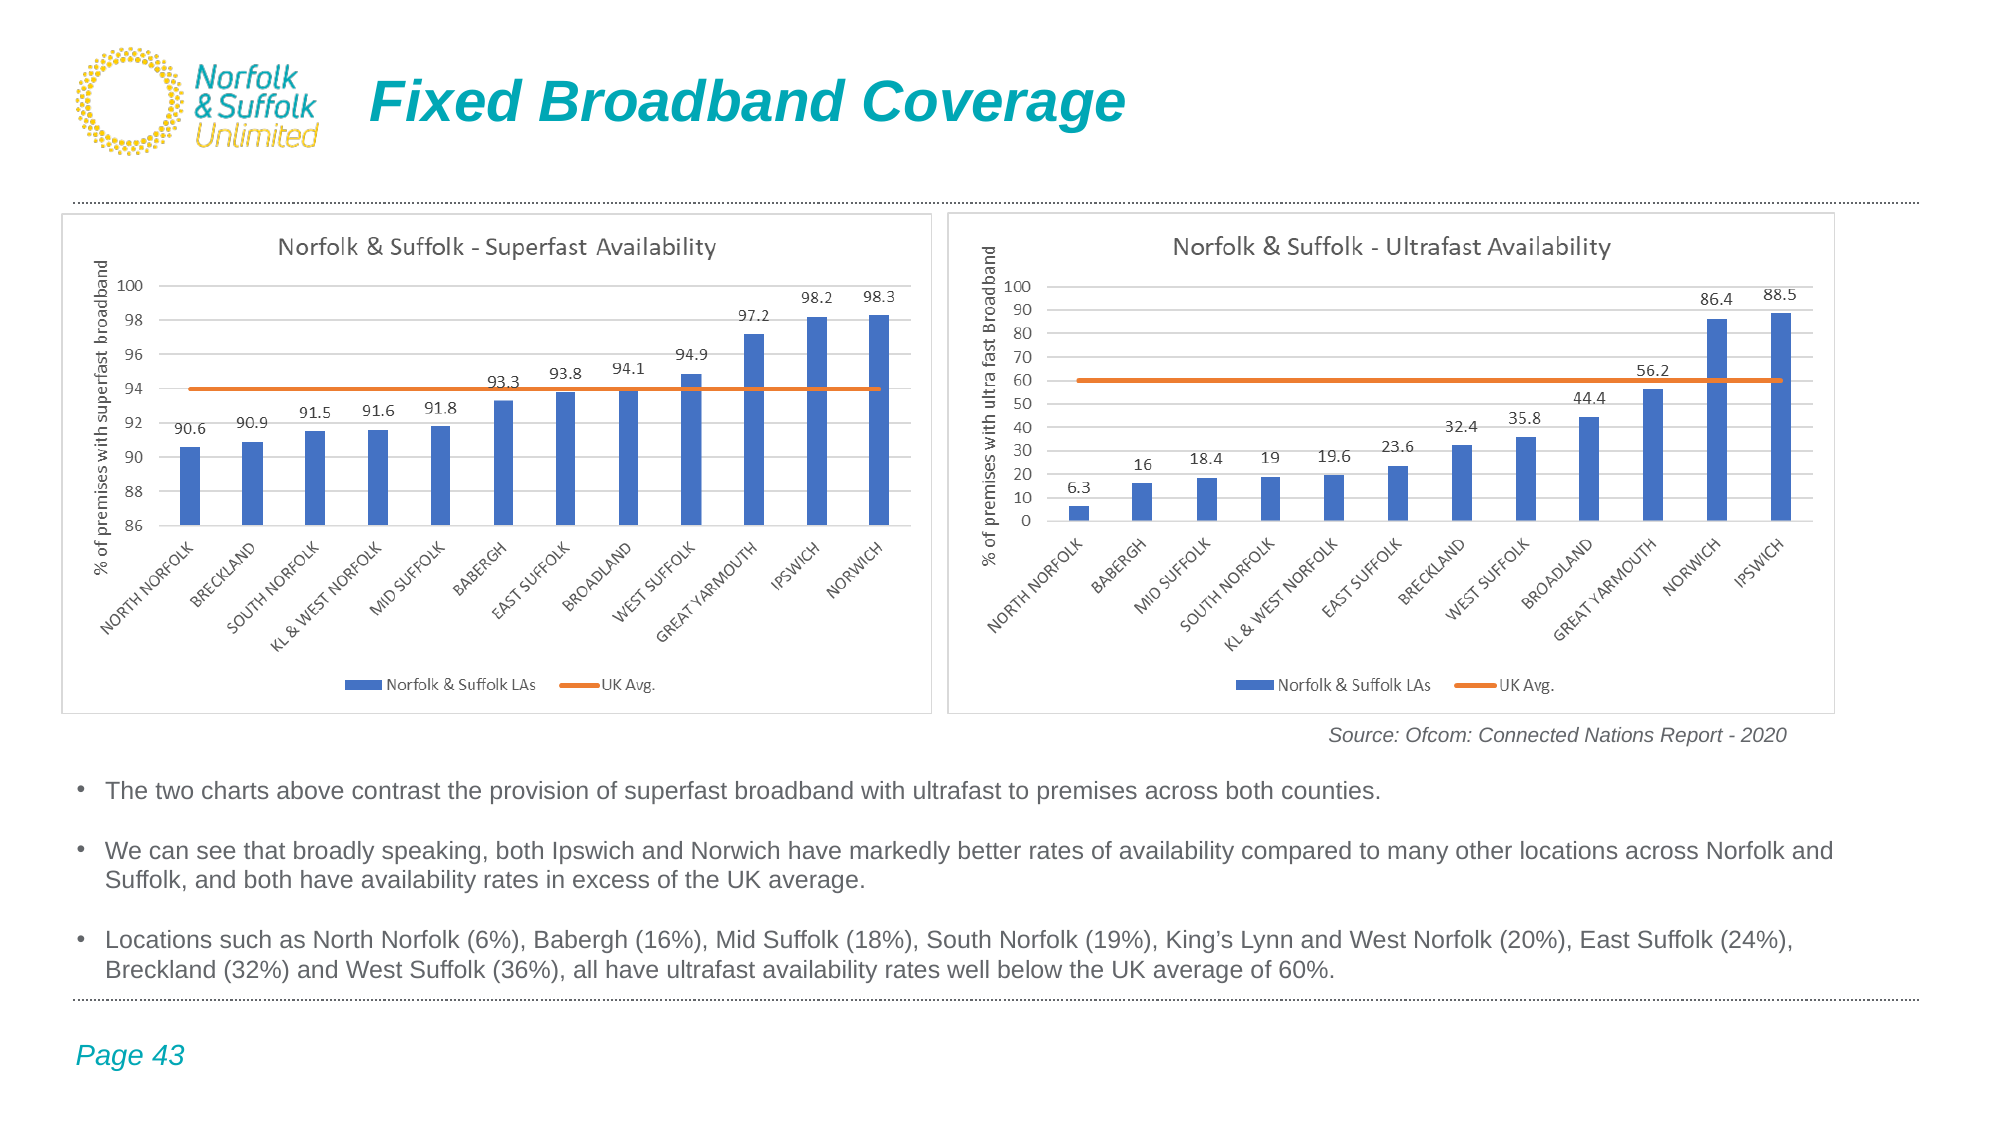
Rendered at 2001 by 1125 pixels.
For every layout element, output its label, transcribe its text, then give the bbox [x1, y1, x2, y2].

picture [947, 212, 1835, 714]
picture [0, 0, 932, 714]
title Fixed Broadband Coverage [355, 64, 1961, 175]
text_box The two charts above contrast the provision of superfast broadband with ultrafast to premises across both counties. We can see that broadly speaking, both Ipswich and Norwich have markedly better rates of availability compared to many other locations across Norfolk and Suffolk, and both have availability rates in excess of the UK average. Locations such as North Norfolk (6%), Babergh (16%), Mid Suffolk (18%), South Norfolk (19%), King’s Lynn and West Norfolk (20%), East Suffolk (24%), Breckland (32%) and West Suffolk (36%), all have ultrafast availability rates well below the UK average of 60%. [61, 766, 1863, 992]
text_box Source: Ofcom: Connected Nations Report - 2020 [1313, 713, 1863, 754]
